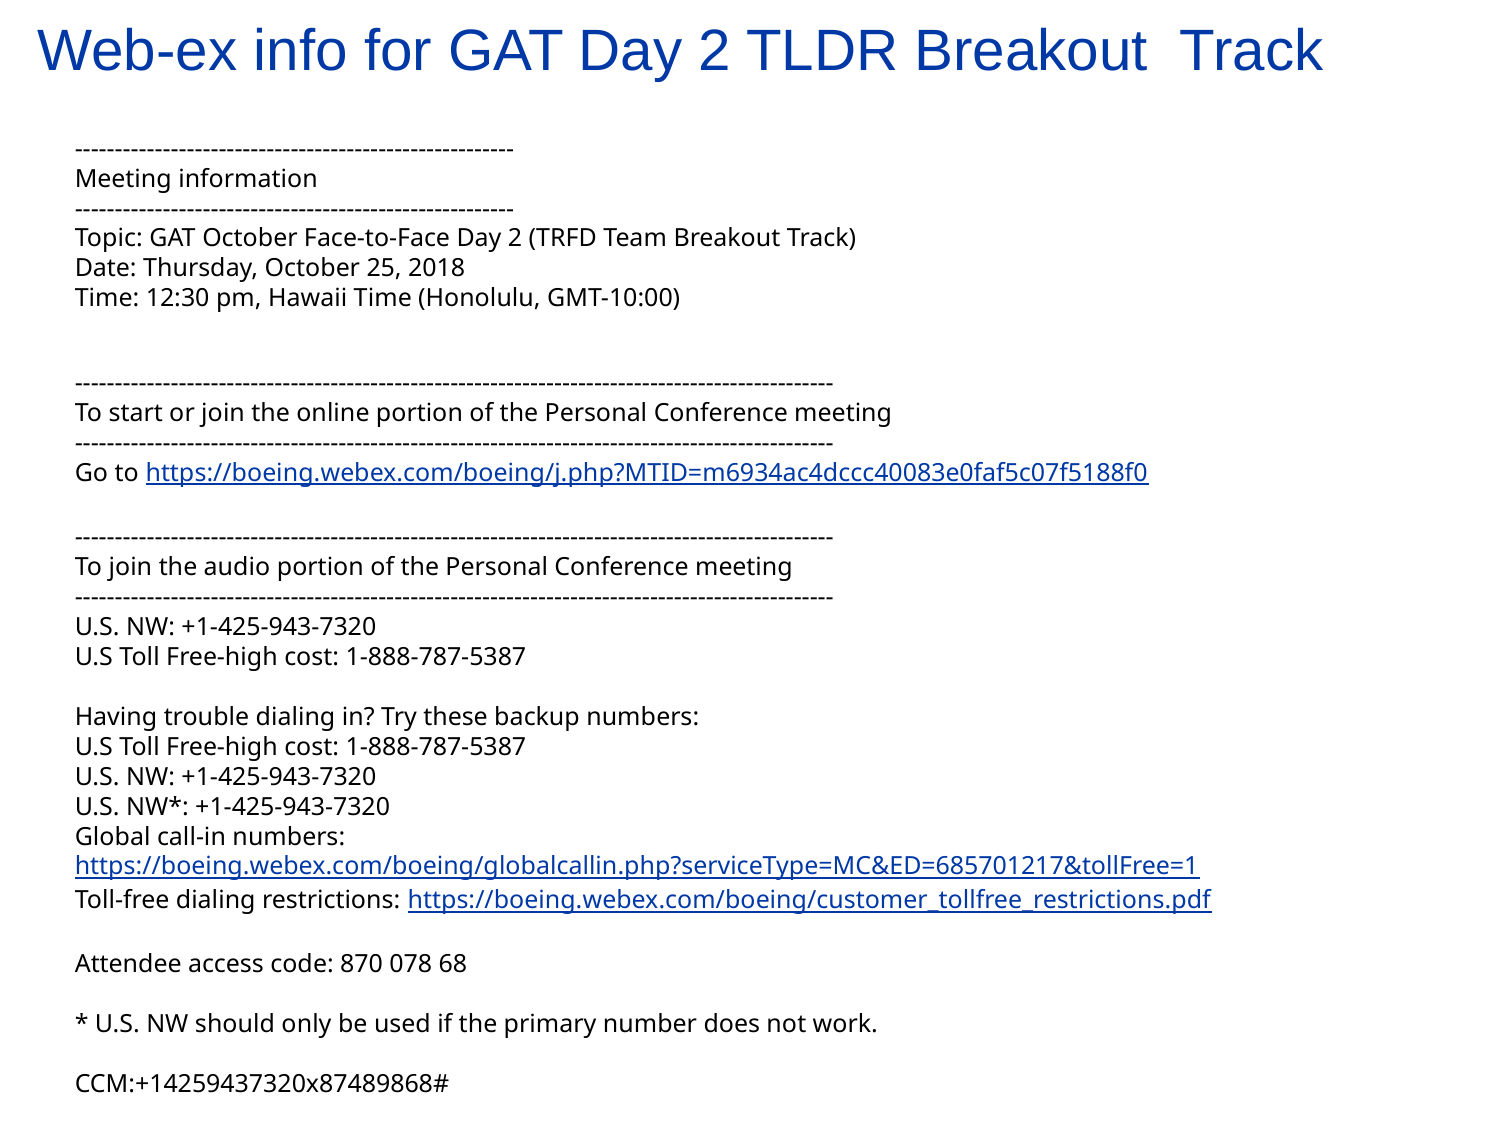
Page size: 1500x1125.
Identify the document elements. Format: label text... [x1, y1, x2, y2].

text_box Web-ex info for GAT Day 2 TLDR Breakout Track [37, 20, 1500, 84]
text_box ------------------------------------------------------- Meeting information ------------------------------------------------------- Topic: GAT October Face-to-Face Day 2 (TRFD Team Breakout Track) Date: Thursday, October 25, 2018 Time: 12:30 pm, Hawaii Time (Honolulu, GMT-10:00) ----------------------------------------------------------------------------------------------- To start or join the online portion of the Personal Conference meeting ----------------------------------------------------------------------------------------------- Go to https://boeing.webex.com/boeing/j.php?MTID=m6934ac4dccc40083e0faf5c07f5188f0 ----------------------------------------------------------------------------------------------- To join the audio portion of the Personal Conference meeting ----------------------------------------------------------------------------------------------- U.S. NW: +1-425-943-7320 U.S Toll Free-high cost: 1-888-787-5387 Having trouble dialing in? Try these backup numbers: U.S Toll Free-high cost: 1-888-787-5387 U.S. NW: +1-425-943-7320 U.S. NW*: +1-425-943-7320 Global call-in numbers: https://boeing.webex.com/boeing/globalcallin.php?serviceType=MC&ED=685701217&tollFree=1 Toll-free dialing restrictions: https://boeing.webex.com/boeing/customer_tollfree_restrictions.pdf Attendee access code: 870 078 68 * U.S. NW should only be used if the primary number does not work. CCM:+14259437320x87489868# [60, 124, 1478, 1105]
